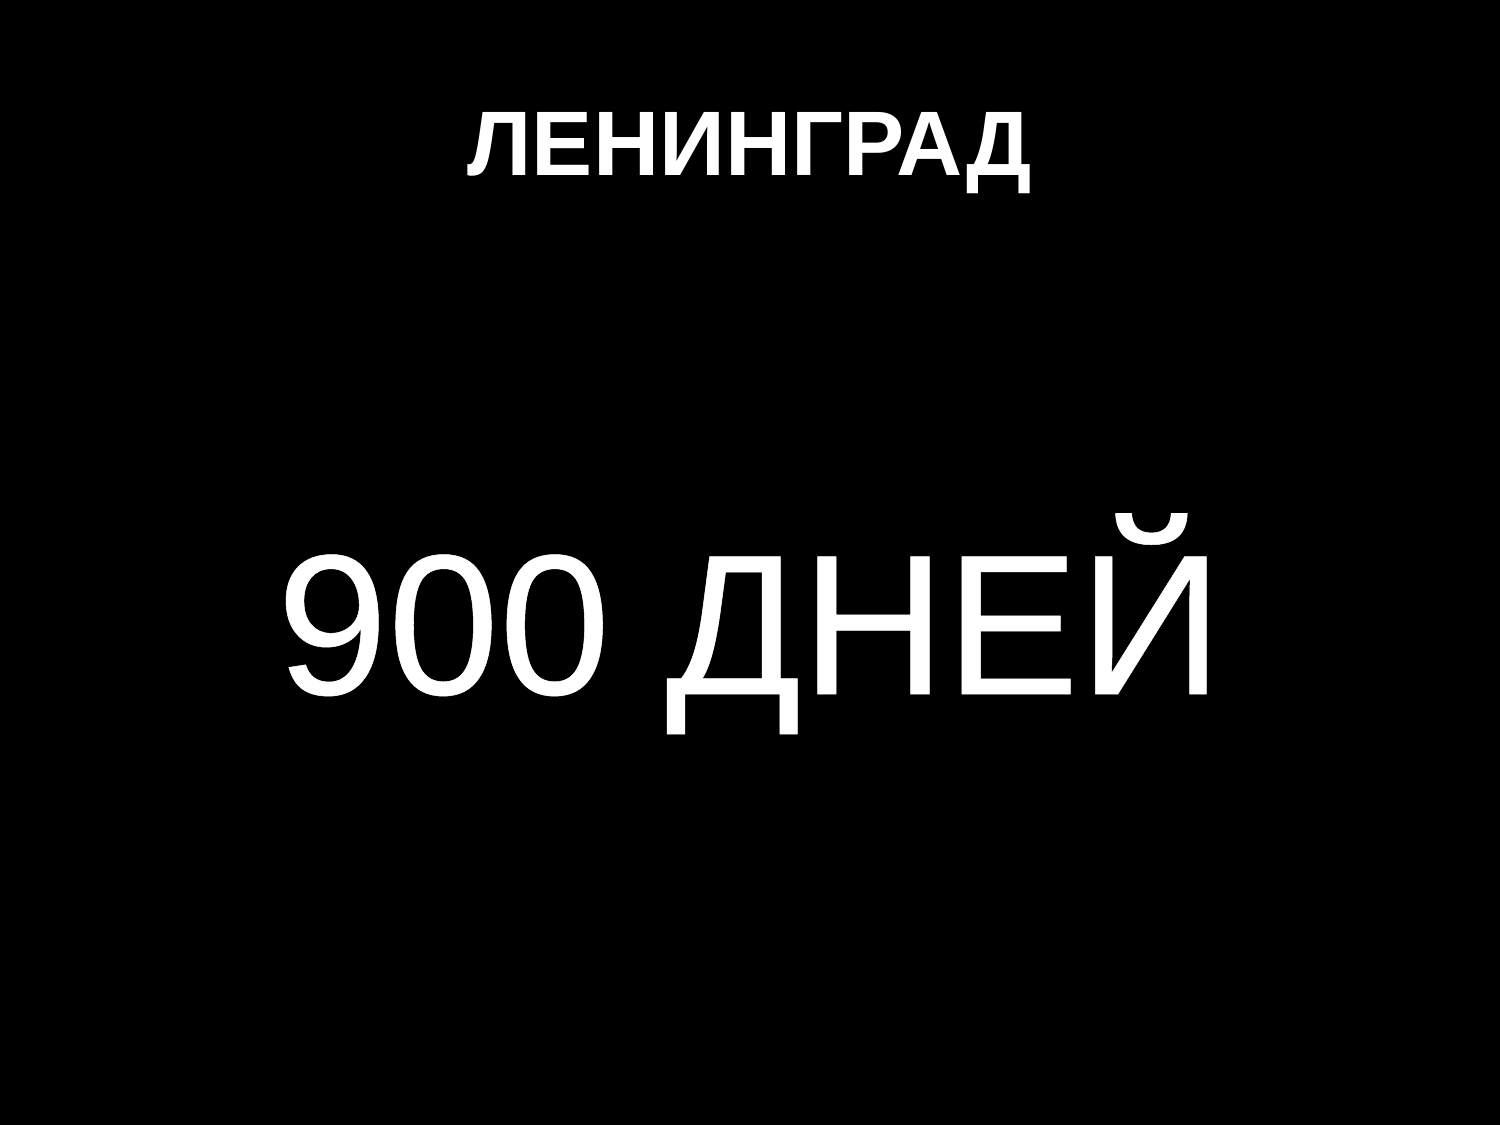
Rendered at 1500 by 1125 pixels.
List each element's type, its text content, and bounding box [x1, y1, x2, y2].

title ЛЕНИНГРАД [74, 44, 1426, 233]
text_box 900 ДНЕЙ [261, 486, 1239, 742]
